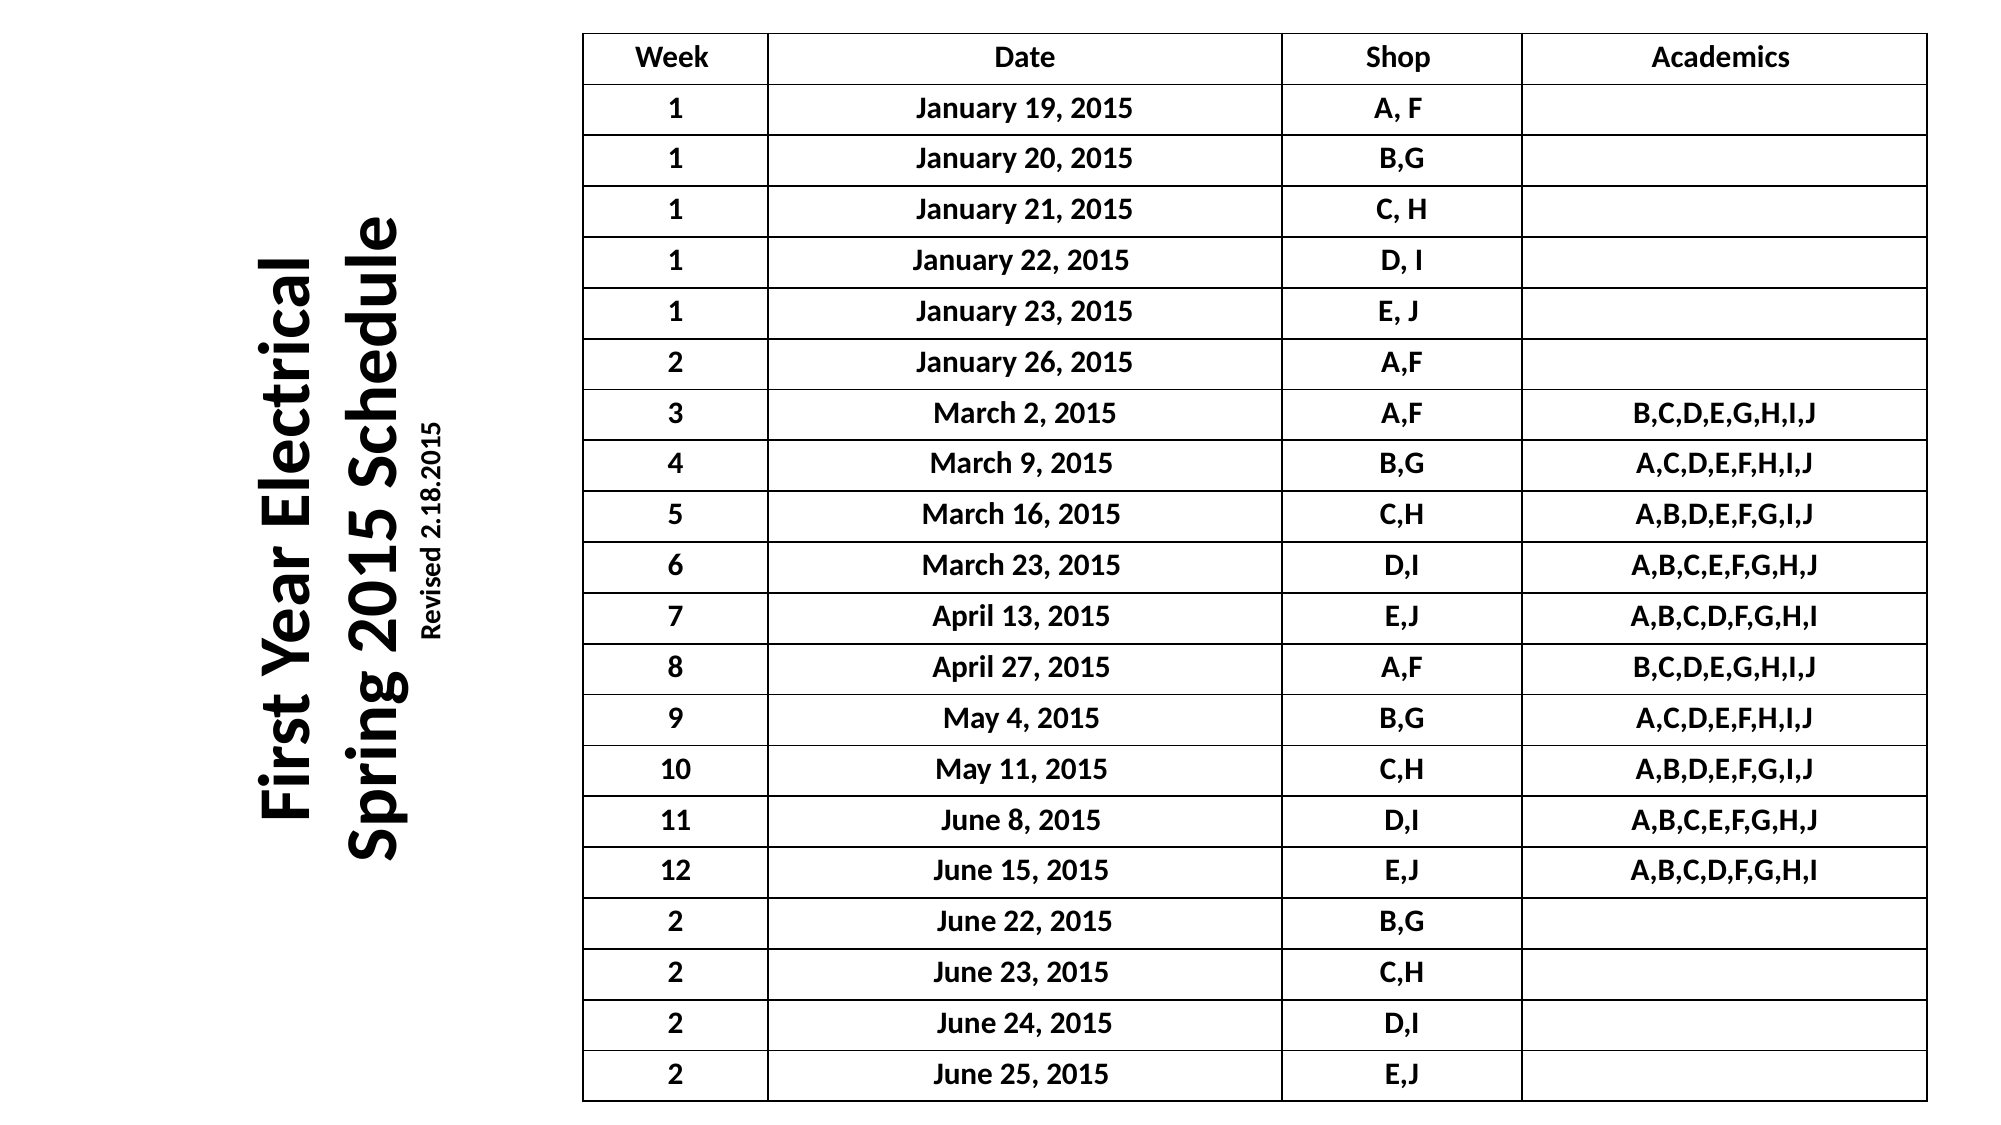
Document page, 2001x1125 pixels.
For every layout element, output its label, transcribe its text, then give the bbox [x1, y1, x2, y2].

table_cell A,F [1283, 390, 1521, 439]
table_cell [1523, 85, 1926, 134]
table_cell 3 [584, 390, 767, 439]
table_cell [1523, 1001, 1926, 1050]
table_cell January 23, 2015 [769, 289, 1281, 338]
table_cell 8 [584, 645, 767, 694]
table_cell A,B,C,E,F,G,H,J [1523, 543, 1926, 592]
table_cell 12 [584, 848, 767, 897]
table_cell 2 [584, 340, 767, 389]
table_cell January 26, 2015 [769, 340, 1281, 389]
table_cell [1523, 238, 1926, 287]
table_cell 2 [584, 950, 767, 999]
table_cell A,F [1283, 340, 1521, 389]
table_cell [1523, 1051, 1926, 1100]
table_cell 1 [584, 238, 767, 287]
table_cell 1 [584, 136, 767, 185]
table_header Date [769, 34, 1281, 84]
table_cell [1523, 289, 1926, 338]
table_cell A,B,D,E,F,G,I,J [1523, 746, 1926, 795]
table_cell D,I [1283, 1001, 1521, 1050]
table_cell 11 [584, 797, 767, 846]
table_cell [1523, 136, 1926, 185]
table_cell A,C,D,E,F,H,I,J [1523, 695, 1926, 745]
table_cell E,J [1283, 1051, 1521, 1100]
table_cell 4 [584, 441, 767, 490]
table_cell [1523, 950, 1926, 999]
table_cell A,B,C,D,F,G,H,I [1523, 594, 1926, 643]
table_header Shop [1283, 34, 1521, 84]
table_cell E, J [1283, 289, 1521, 338]
table_cell April 13, 2015 [769, 594, 1281, 643]
table_cell January 19, 2015 [769, 85, 1281, 134]
table_cell B,G [1283, 441, 1521, 490]
table_cell 1 [584, 289, 767, 338]
table_cell May 11, 2015 [769, 746, 1281, 795]
table_cell 2 [584, 1001, 767, 1050]
table_cell B,C,D,E,G,H,I,J [1523, 645, 1926, 694]
table_cell 10 [584, 746, 767, 795]
table_cell June 23, 2015 [769, 950, 1281, 999]
table_cell March 23, 2015 [769, 543, 1281, 592]
table_cell 1 [584, 85, 767, 134]
table_cell April 27, 2015 [769, 645, 1281, 694]
table_cell D,I [1283, 797, 1521, 846]
table_cell B,G [1283, 695, 1521, 745]
table_cell January 20, 2015 [769, 136, 1281, 185]
text_box First Year Electrical Spring 2015 Schedule Revised 2.18.2015 [228, 0, 454, 1103]
table_cell June 25, 2015 [769, 1051, 1281, 1100]
table_cell [1523, 187, 1926, 236]
table_cell June 8, 2015 [769, 797, 1281, 846]
table_cell 2 [584, 899, 767, 948]
table_cell D, I [1283, 238, 1521, 287]
table_cell [1523, 340, 1926, 389]
table_cell C,H [1283, 950, 1521, 999]
table_cell January 21, 2015 [769, 187, 1281, 236]
table_cell March 16, 2015 [769, 492, 1281, 541]
table_cell B,C,D,E,G,H,I,J [1523, 390, 1926, 439]
table_cell A,C,D,E,F,H,I,J [1523, 441, 1926, 490]
table_cell March 9, 2015 [769, 441, 1281, 490]
table_cell E,J [1283, 594, 1521, 643]
table_cell June 24, 2015 [769, 1001, 1281, 1050]
table_cell C, H [1283, 187, 1521, 236]
table_cell [1523, 899, 1926, 948]
table_cell 9 [584, 695, 767, 745]
table_cell A,F [1283, 645, 1521, 694]
table_cell January 22, 2015 [769, 238, 1281, 287]
table_cell June 22, 2015 [769, 899, 1281, 948]
table_cell May 4, 2015 [769, 695, 1281, 745]
table_header Academics [1523, 34, 1926, 84]
table_cell A,B,C,D,F,G,H,I [1523, 848, 1926, 897]
table_cell D,I [1283, 543, 1521, 592]
table_cell C,H [1283, 746, 1521, 795]
table_cell 1 [584, 187, 767, 236]
table_cell A, F [1283, 85, 1521, 134]
table_cell A,B,D,E,F,G,I,J [1523, 492, 1926, 541]
table_cell 5 [584, 492, 767, 541]
table_cell 6 [584, 543, 767, 592]
table_cell A,B,C,E,F,G,H,J [1523, 797, 1926, 846]
table_cell June 15, 2015 [769, 848, 1281, 897]
table_header Week [584, 34, 767, 84]
table_cell 7 [584, 594, 767, 643]
table_cell C,H [1283, 492, 1521, 541]
table_cell B,G [1283, 899, 1521, 948]
table_cell 2 [584, 1051, 767, 1100]
table_cell B,G [1283, 136, 1521, 185]
table_cell E,J [1283, 848, 1521, 897]
table_cell March 2, 2015 [769, 390, 1281, 439]
